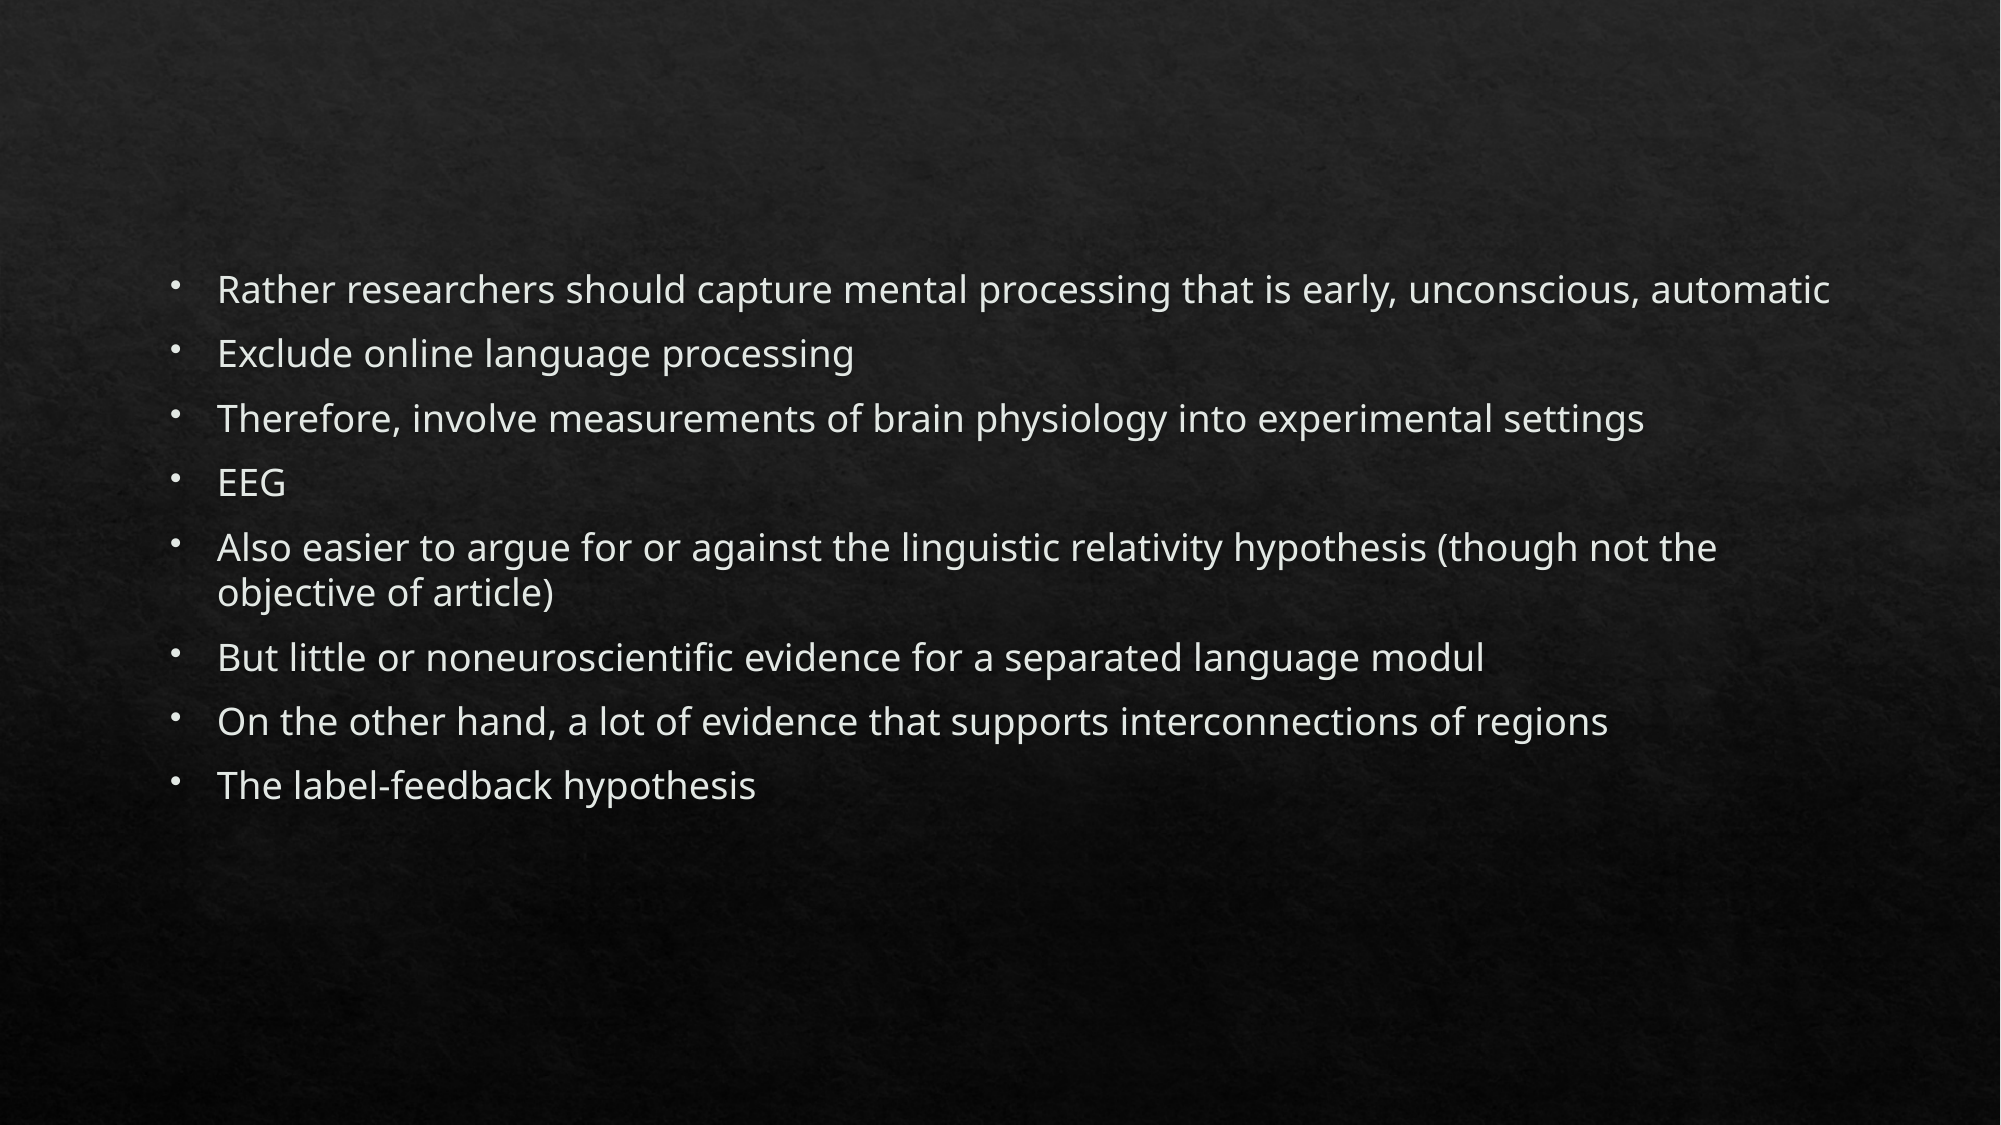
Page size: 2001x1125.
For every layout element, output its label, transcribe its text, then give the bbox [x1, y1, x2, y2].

list Rather researchers should capture mental processing that is early, unconscious, automatic Exclude online language processing Therefore, involve measurements of brain physiology into experimental settings EEG Also easier to argue for or against the linguistic relativity hypothesis (though not the objective of article) But little or noneuroscientific evidence for a separated language modul On the other hand, a lot of evidence that supports interconnections of regions The label-feedback hypothesis [150, 257, 1850, 868]
